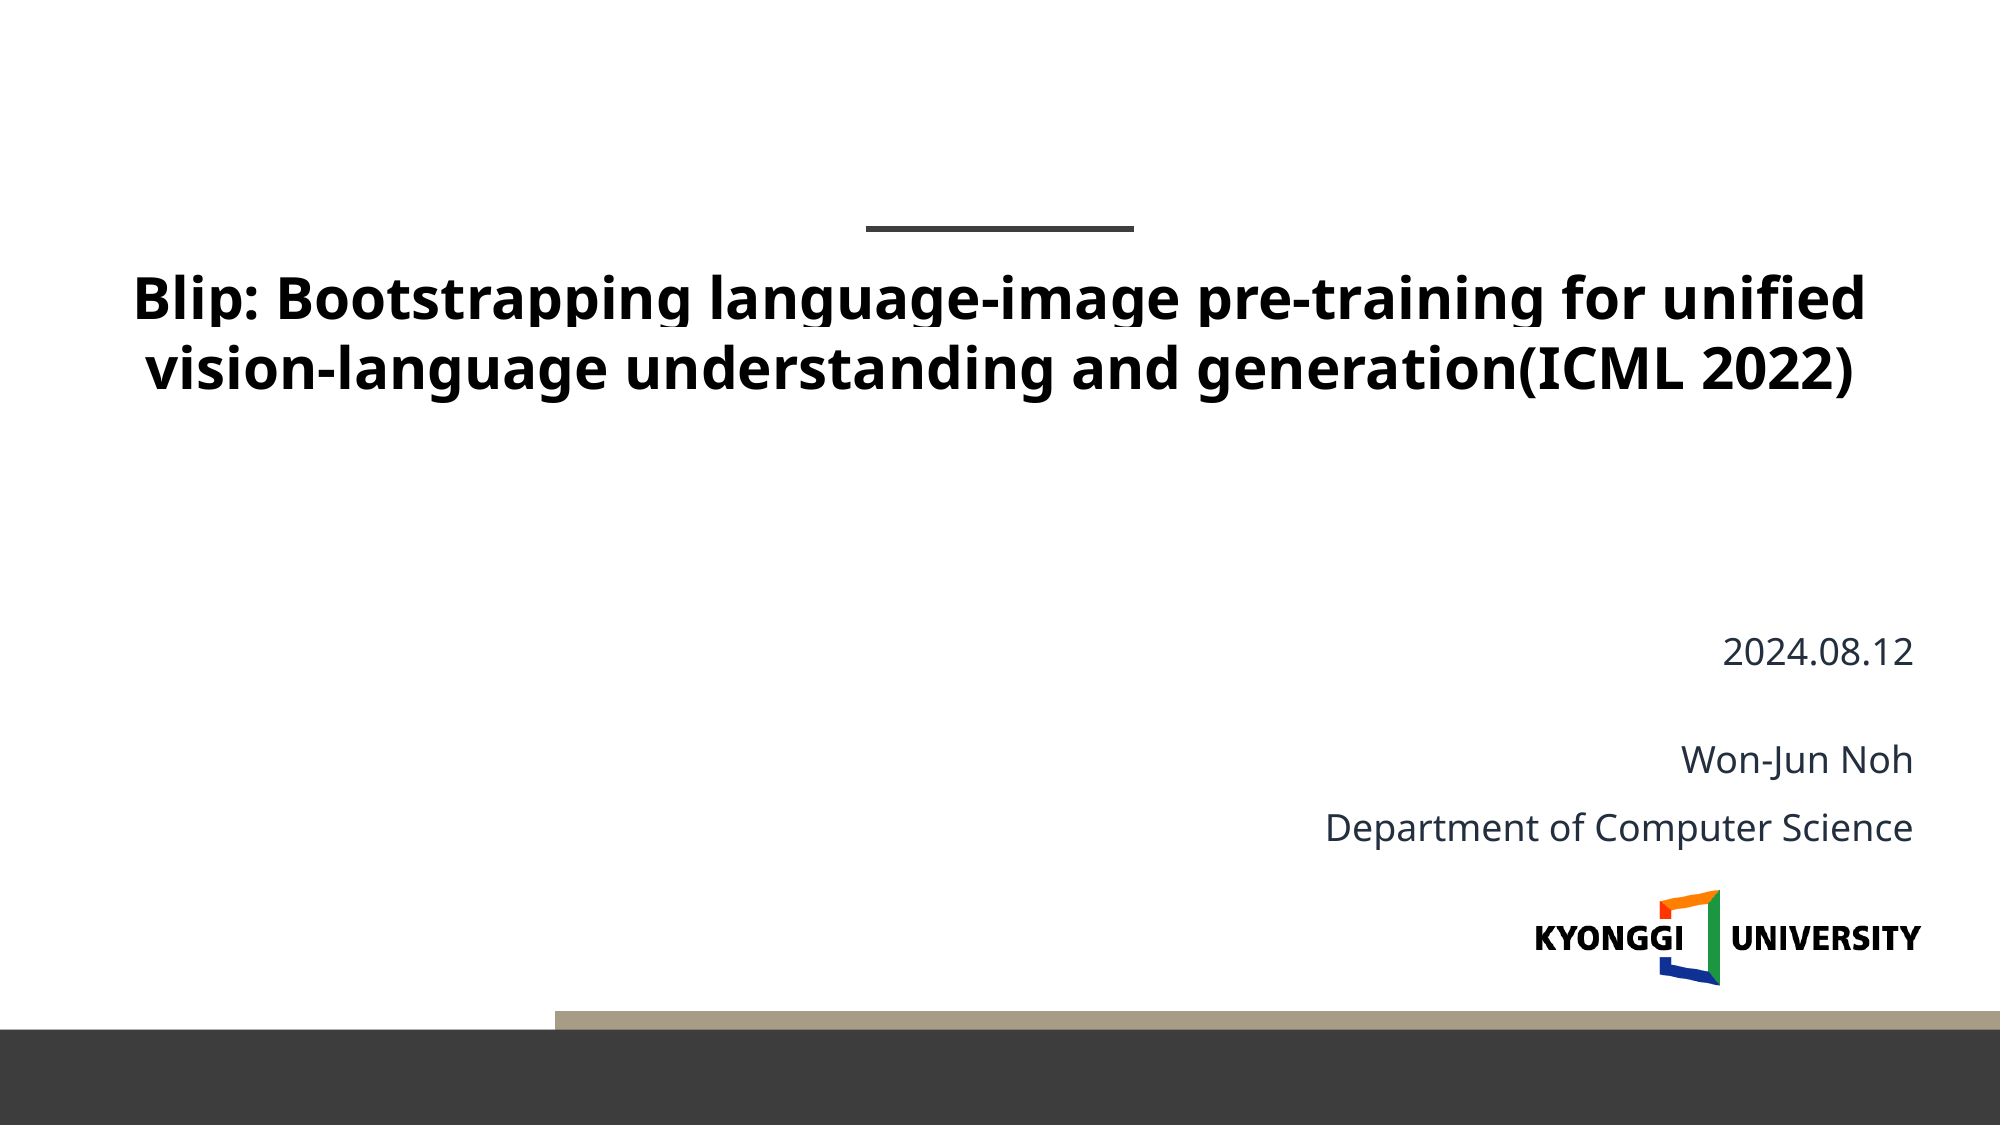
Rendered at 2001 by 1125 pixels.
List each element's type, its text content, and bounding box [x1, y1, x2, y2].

text_box Blip: Bootstrapping language-image pre-training for unified vision-language understanding and generation(ICML 2022) [103, 253, 1897, 479]
picture [1527, 871, 1928, 992]
text_box 2024.08.12 Won-Jun Noh Department of Computer Science [1135, 597, 1930, 856]
picture [0, 1011, 2000, 1125]
